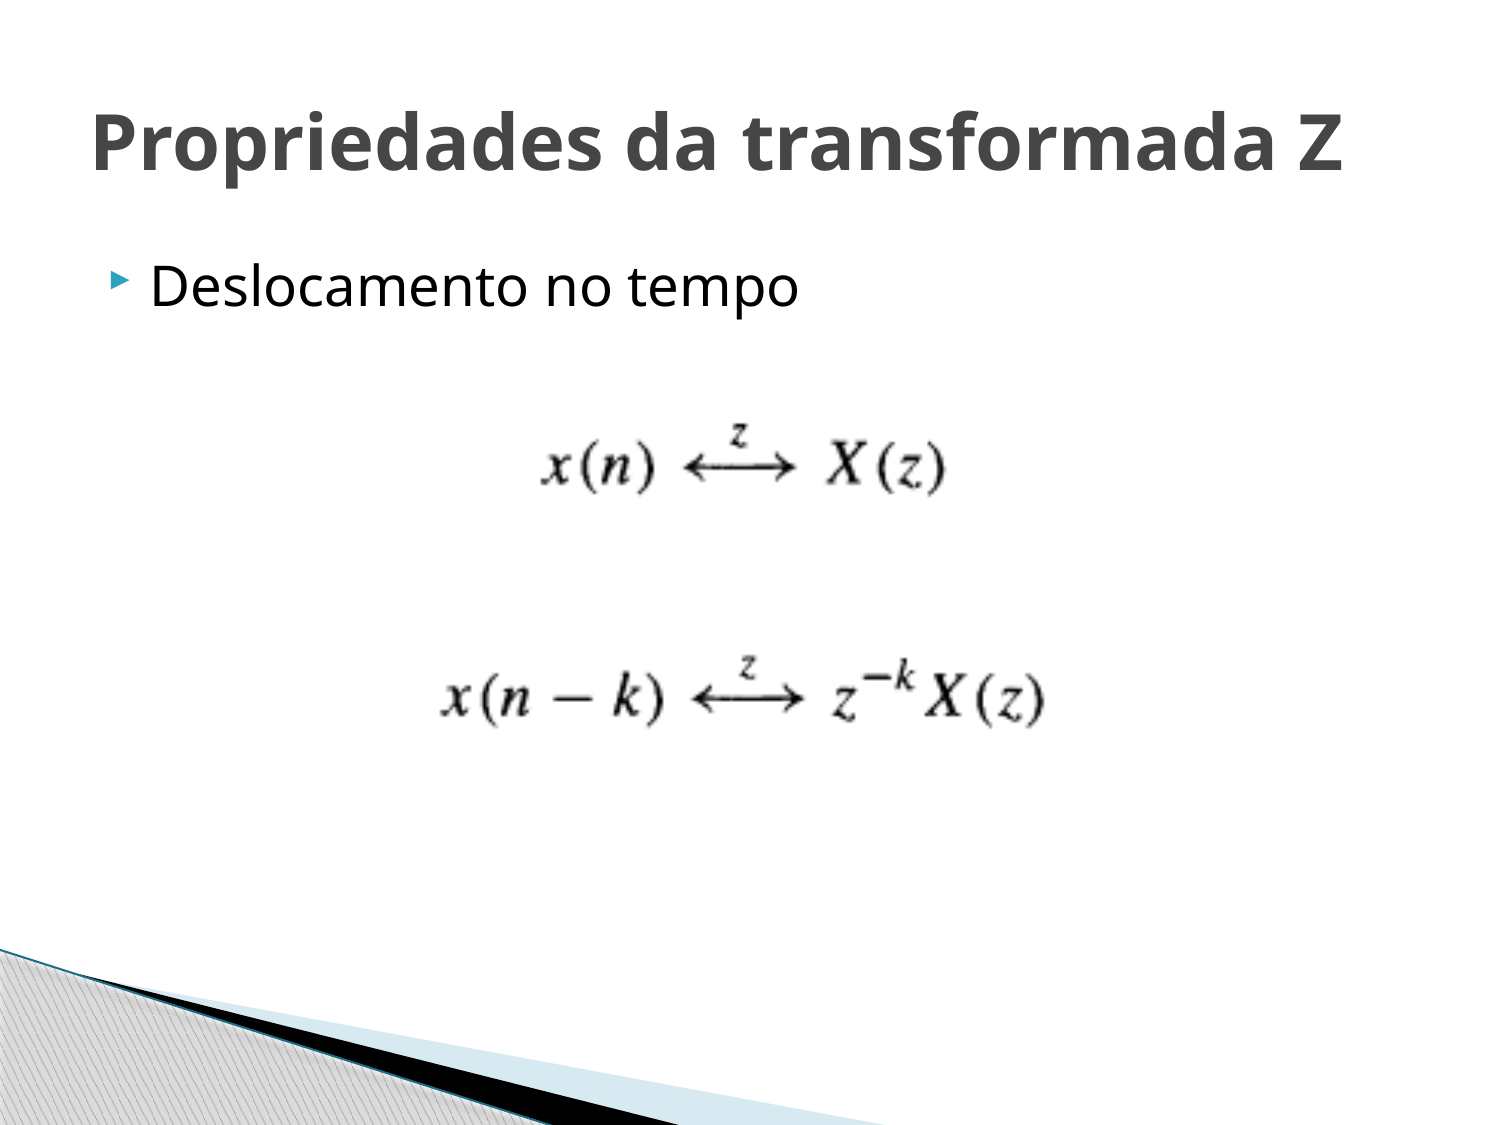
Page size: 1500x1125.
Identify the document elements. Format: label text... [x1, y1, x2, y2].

picture [288, 369, 1188, 776]
title Propriedades da transformada Z [75, 45, 1425, 233]
list Deslocamento no tempo [75, 243, 1425, 986]
